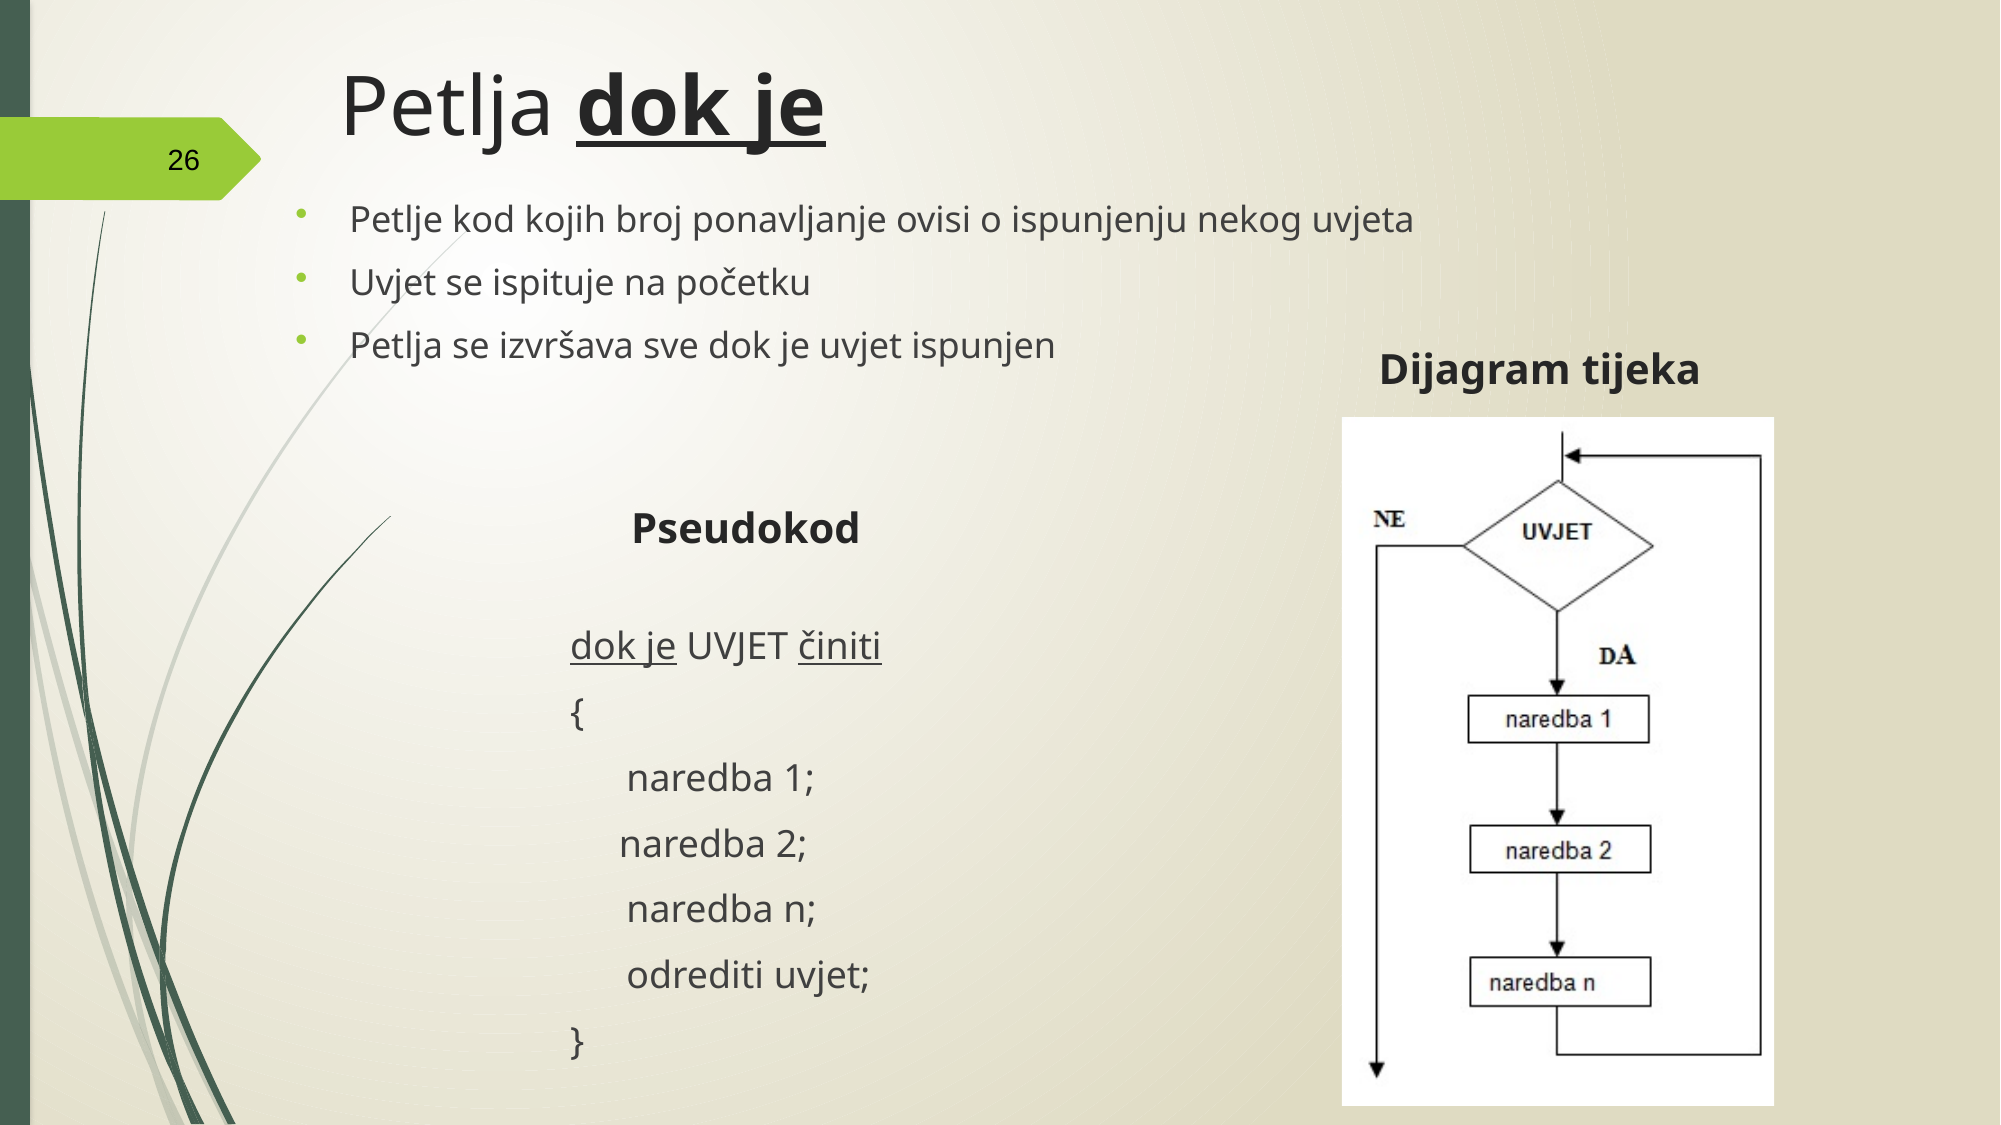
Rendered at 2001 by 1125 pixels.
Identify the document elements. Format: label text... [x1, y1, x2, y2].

text_box Pseudokod [616, 494, 1093, 561]
text_box Dijagram tijeka [1363, 335, 1789, 418]
picture [1341, 417, 1775, 1106]
list Petlje kod kojih broj ponavljanje ovisi o ispunjenju nekog uvjeta Uvjet se ispituje na početku Petlja se izvršava sve dok je uvjet ispunjen [280, 189, 1577, 376]
text_box dok je UVJET činiti { naredba 1; naredba 2; naredba n; odrediti uvjet; } [555, 614, 1218, 1084]
slide_number 26 [87, 129, 216, 190]
title Petlja dok je [324, 45, 908, 160]
